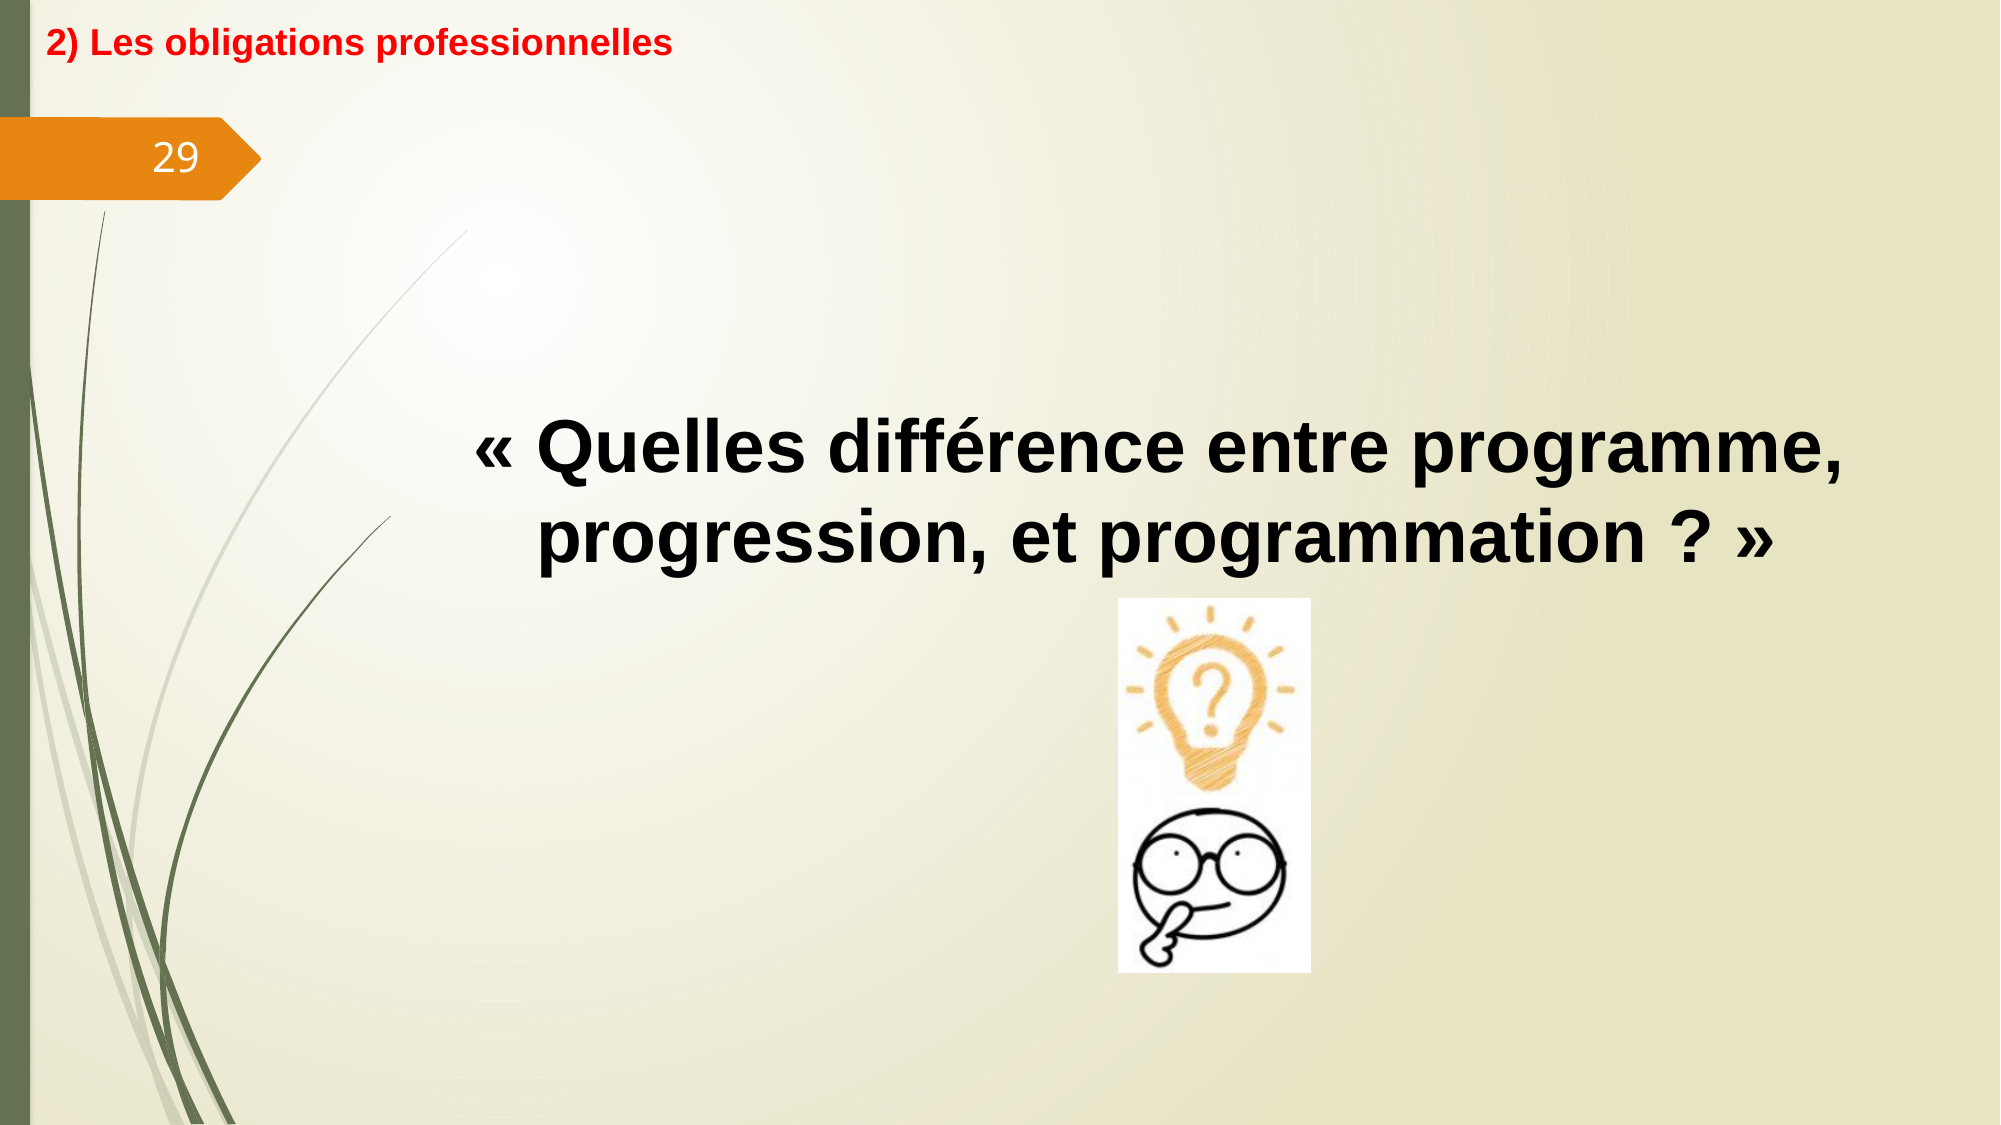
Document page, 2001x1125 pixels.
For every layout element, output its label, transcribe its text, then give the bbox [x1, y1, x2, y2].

slide_number 29 [87, 129, 216, 190]
title « Quelles différence entre programme, progression, et programmation ? » [459, 390, 1897, 632]
text_box 2) Les obligations professionnelles [31, 10, 714, 71]
picture [1118, 597, 1312, 974]
